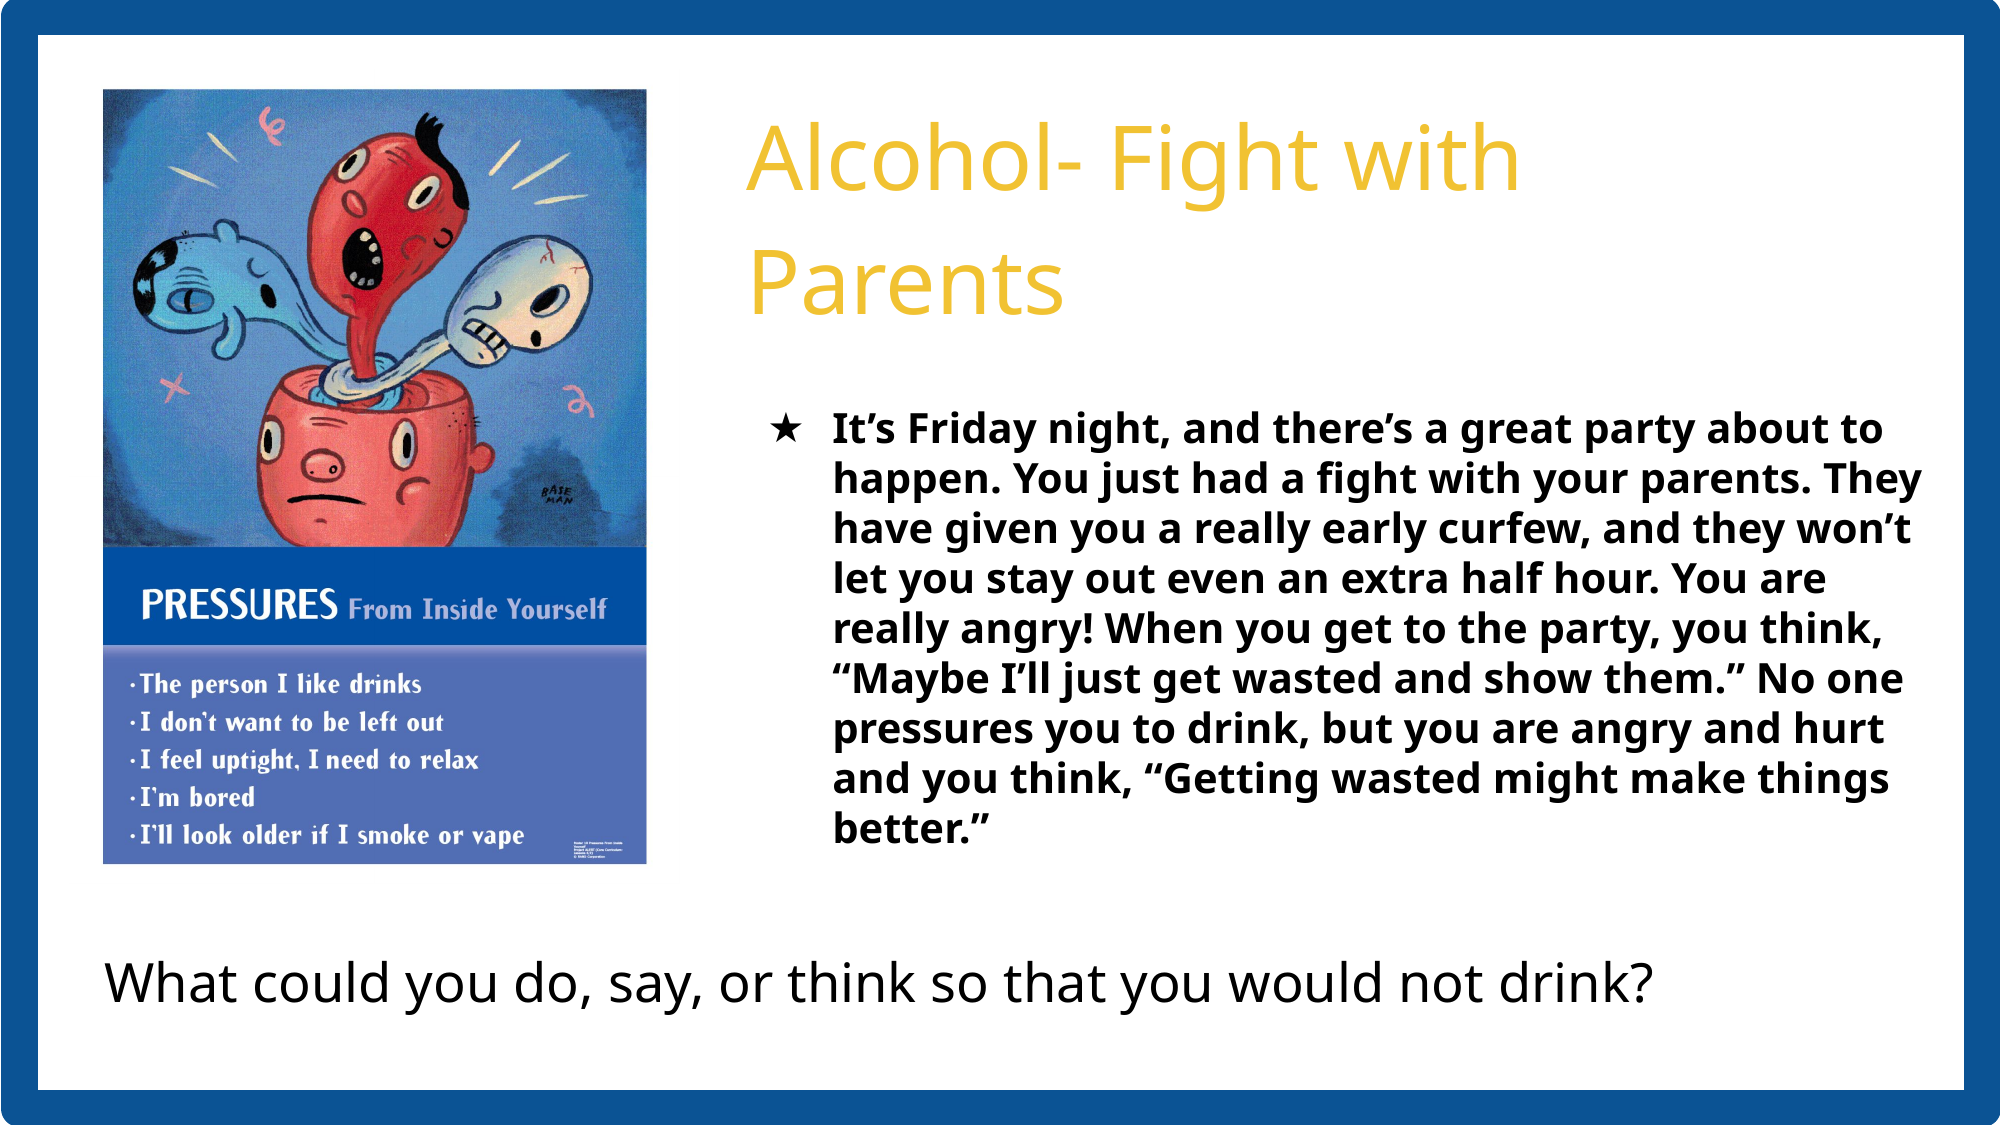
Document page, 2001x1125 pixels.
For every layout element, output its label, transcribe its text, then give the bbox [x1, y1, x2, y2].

text_box Alcohol- Fight with Parents [730, 69, 1881, 227]
text_box What could you do, say, or think so that you would not drink? [89, 933, 1983, 1029]
picture [69, 69, 680, 884]
text_box It’s Friday night, and there’s a great party about to happen. You just had a fight with your parents. They have given you a really early curfew, and they won’t let you stay out even an extra half hour. You are really angry! When you get to the party, you think, “Maybe I’ll just get wasted and show them.” No one pressures you to drink, but you are angry and hurt and you think, “Getting wasted might make things better.” [742, 386, 1949, 899]
text_box [19, 16, 1983, 1109]
